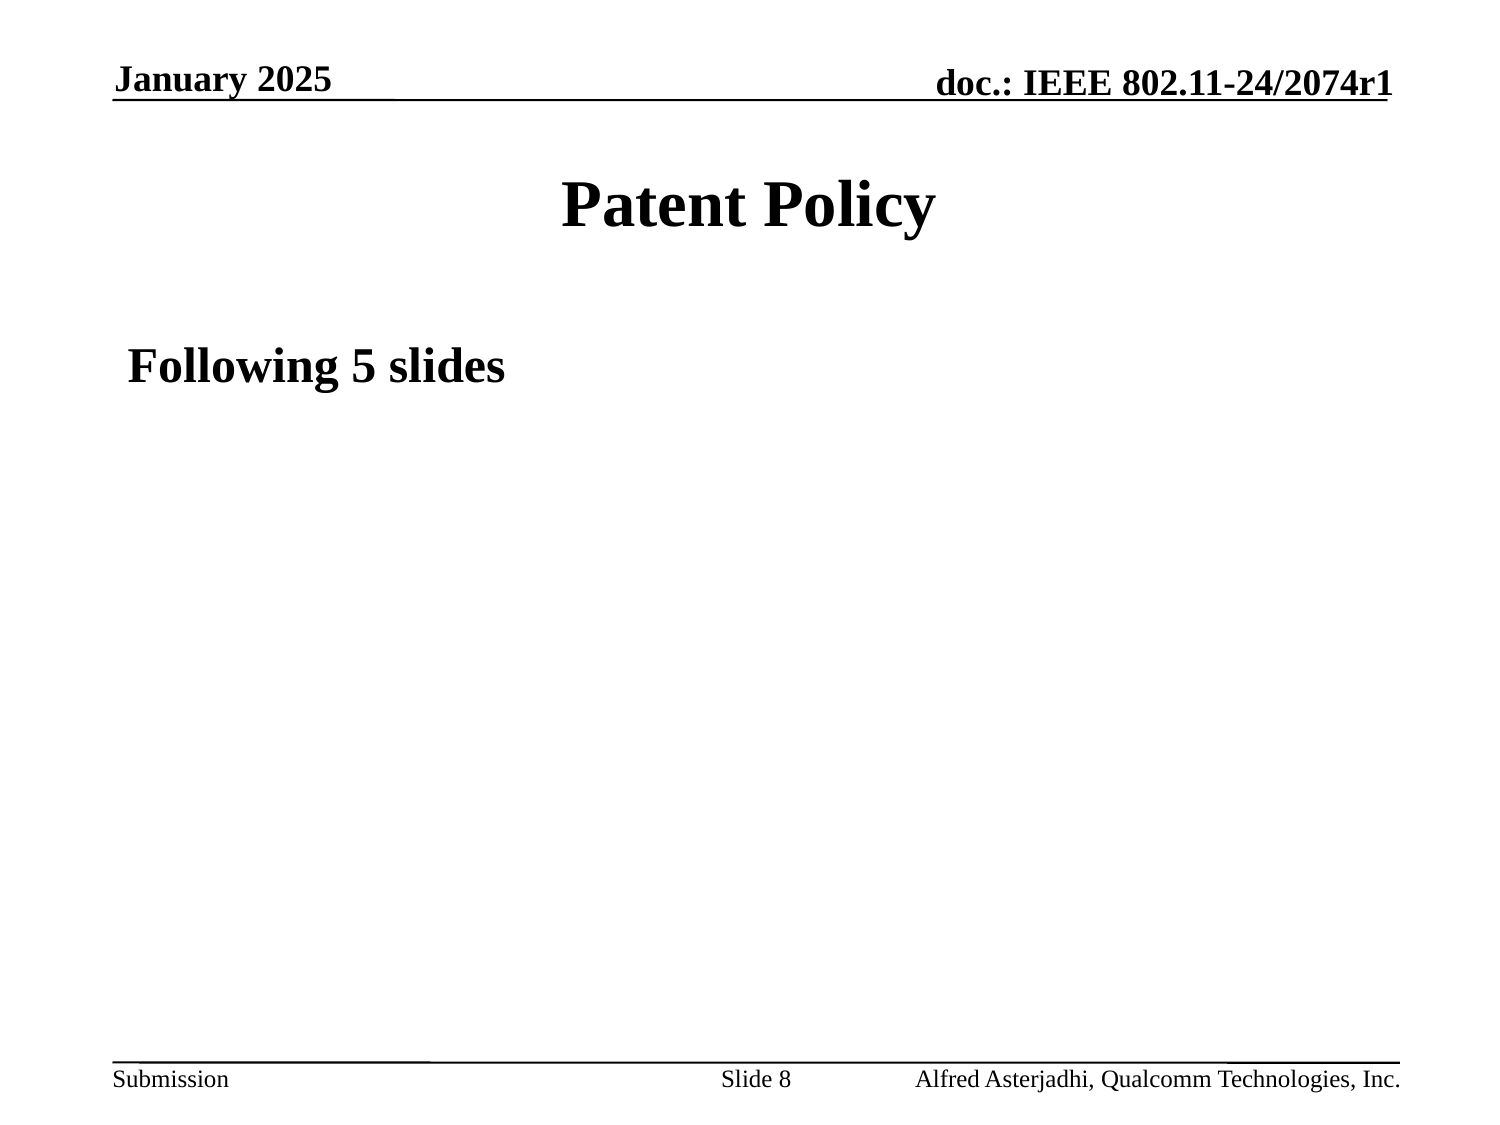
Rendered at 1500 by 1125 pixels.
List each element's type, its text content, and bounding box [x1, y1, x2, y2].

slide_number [114, 54, 493, 100]
title Patent Policy [112, 112, 1388, 288]
slide_number Slide 8 [712, 1061, 800, 1123]
footer Alfred Asterjadhi, Qualcomm Technologies, Inc. [878, 1061, 1402, 1093]
list Following 5 slides [112, 324, 1388, 1000]
